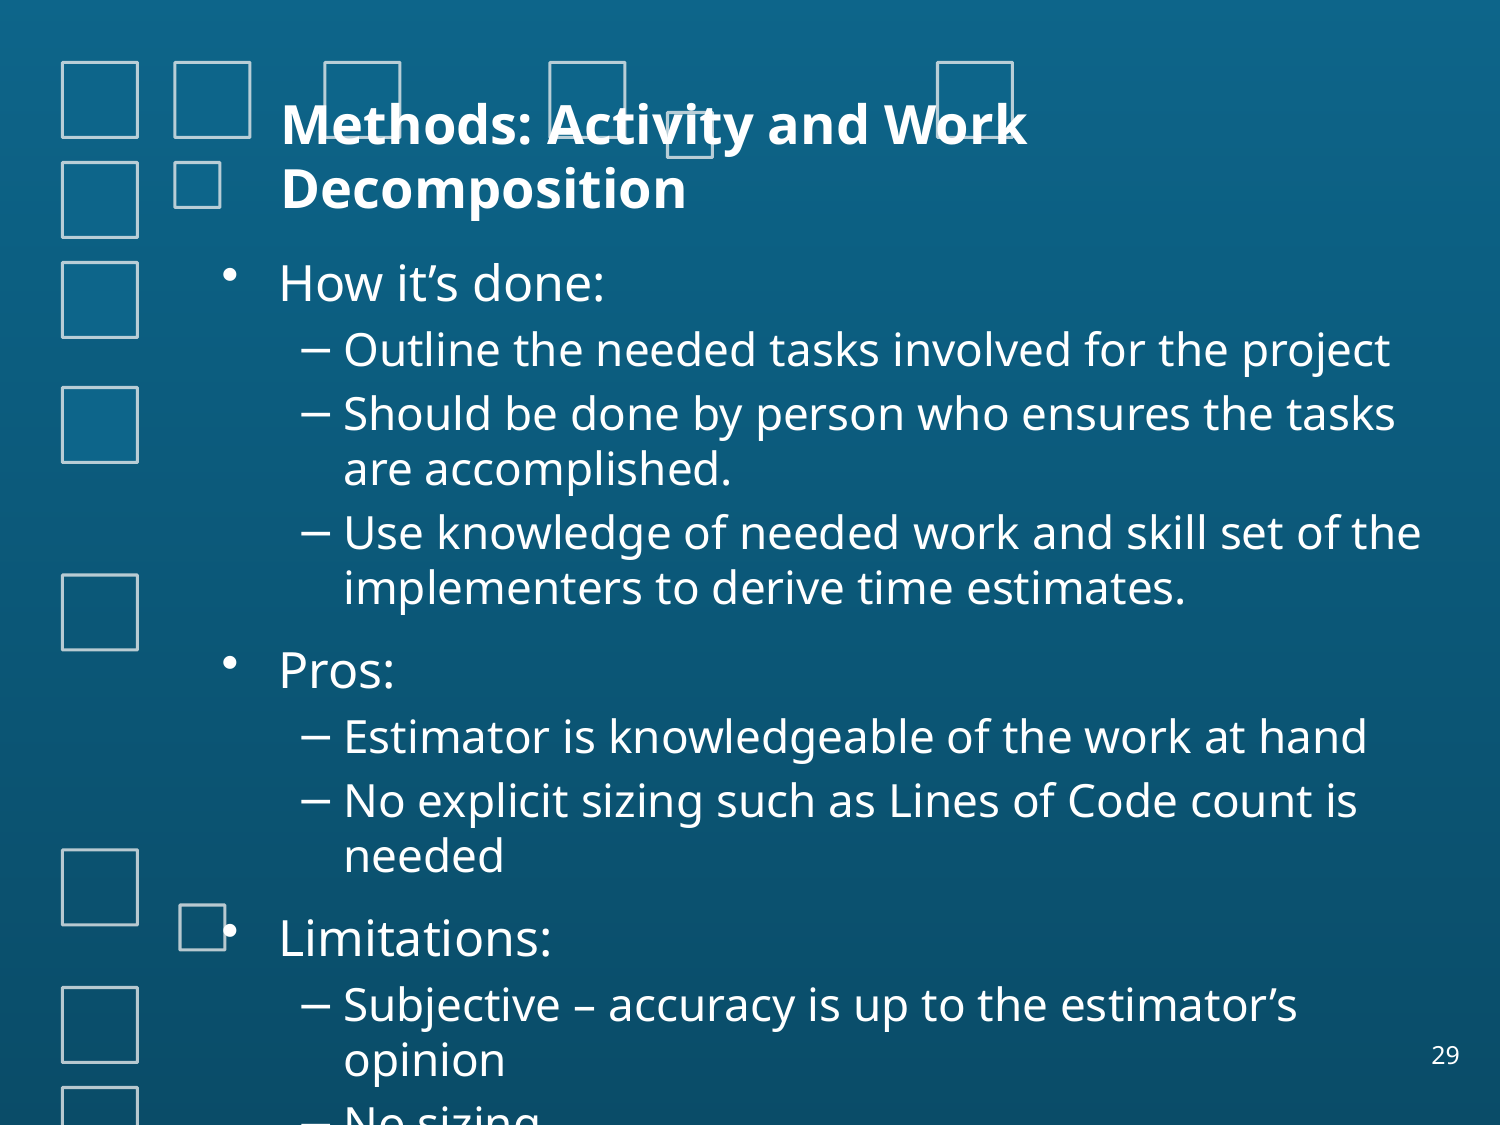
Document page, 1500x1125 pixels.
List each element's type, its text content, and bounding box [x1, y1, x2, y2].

list How it’s done: Outline the needed tasks involved for the project Should be done by person who ensures the tasks are accomplished. Use knowledge of needed work and skill set of the implementers to derive time estimates. Pros: Estimator is knowledgeable of the work at hand No explicit sizing such as Lines of Code count is needed Limitations: Subjective – accuracy is up to the estimator’s opinion No sizing [206, 243, 1483, 1106]
title Methods: Activity and Work Decomposition [265, 137, 1459, 228]
slide_number 29 [1162, 1025, 1475, 1088]
